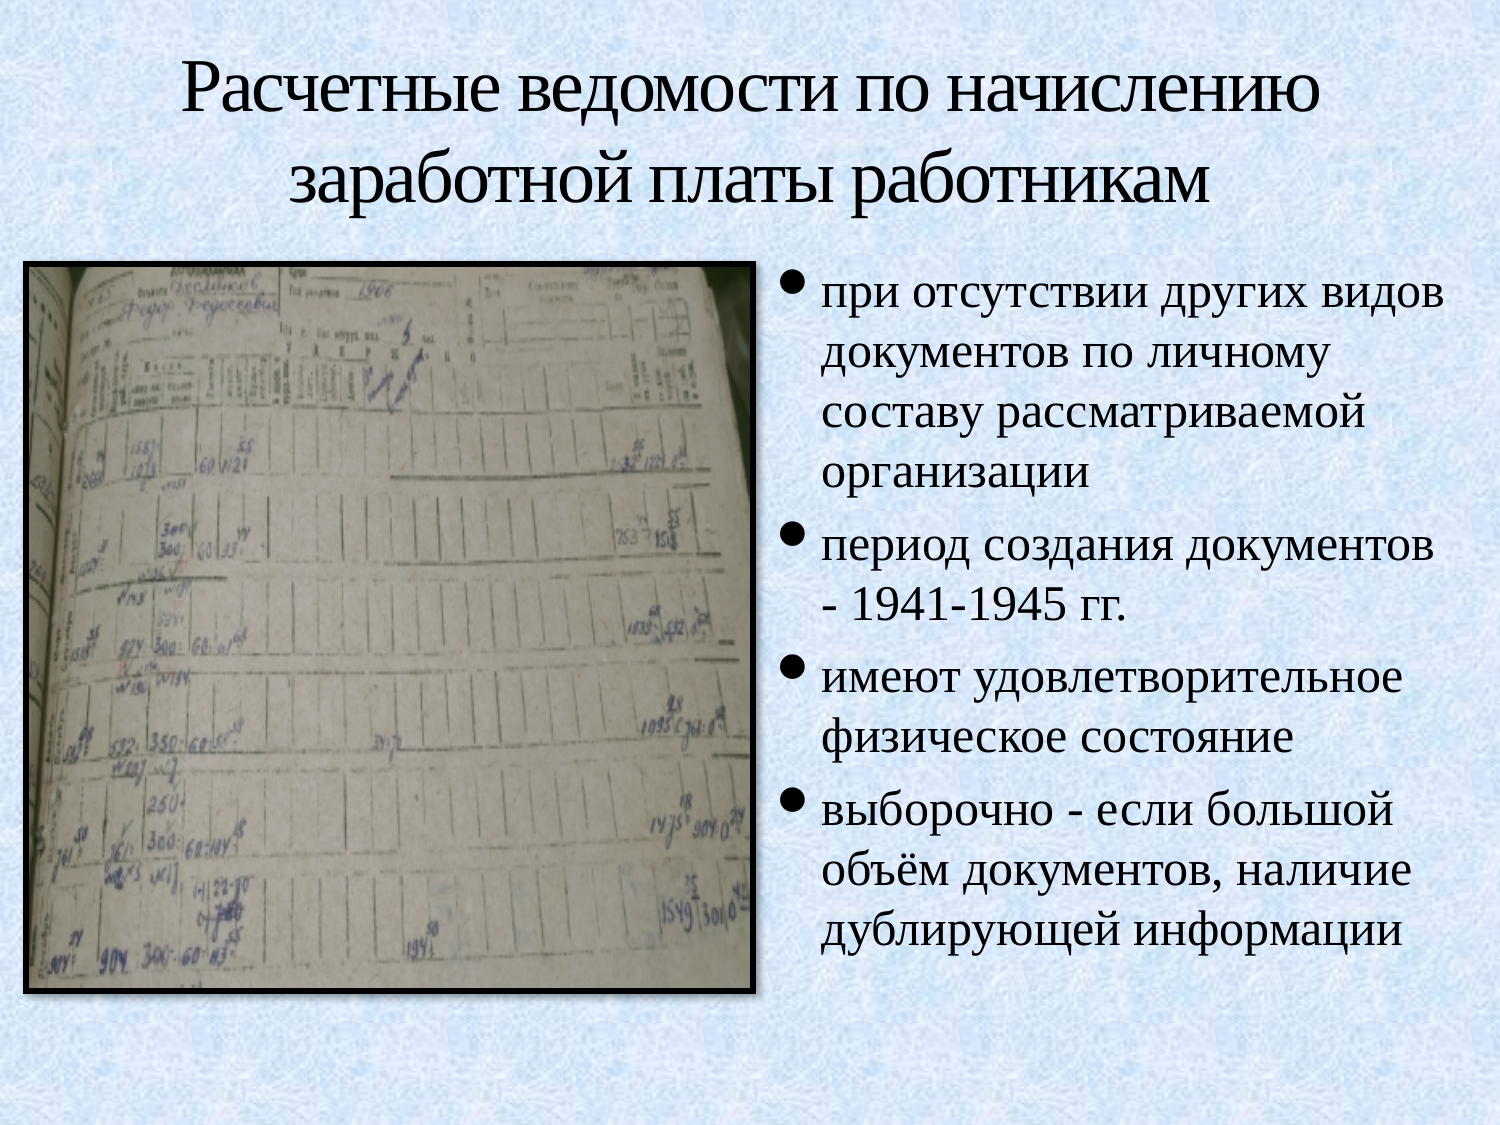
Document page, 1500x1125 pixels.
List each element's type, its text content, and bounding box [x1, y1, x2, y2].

picture [0, 0, 1500, 1125]
list при отсутствии других видов документов по личному составу рассматриваемой организации период создания документов - 1941-1945 гг. имеют удовлетворительное физическое состояние выборочно - если большой объём документов, наличие дублирующей информации [761, 249, 1471, 1071]
title Расчетные ведомости по начислению заработной платы работникам [74, 24, 1425, 225]
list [32, 270, 749, 986]
